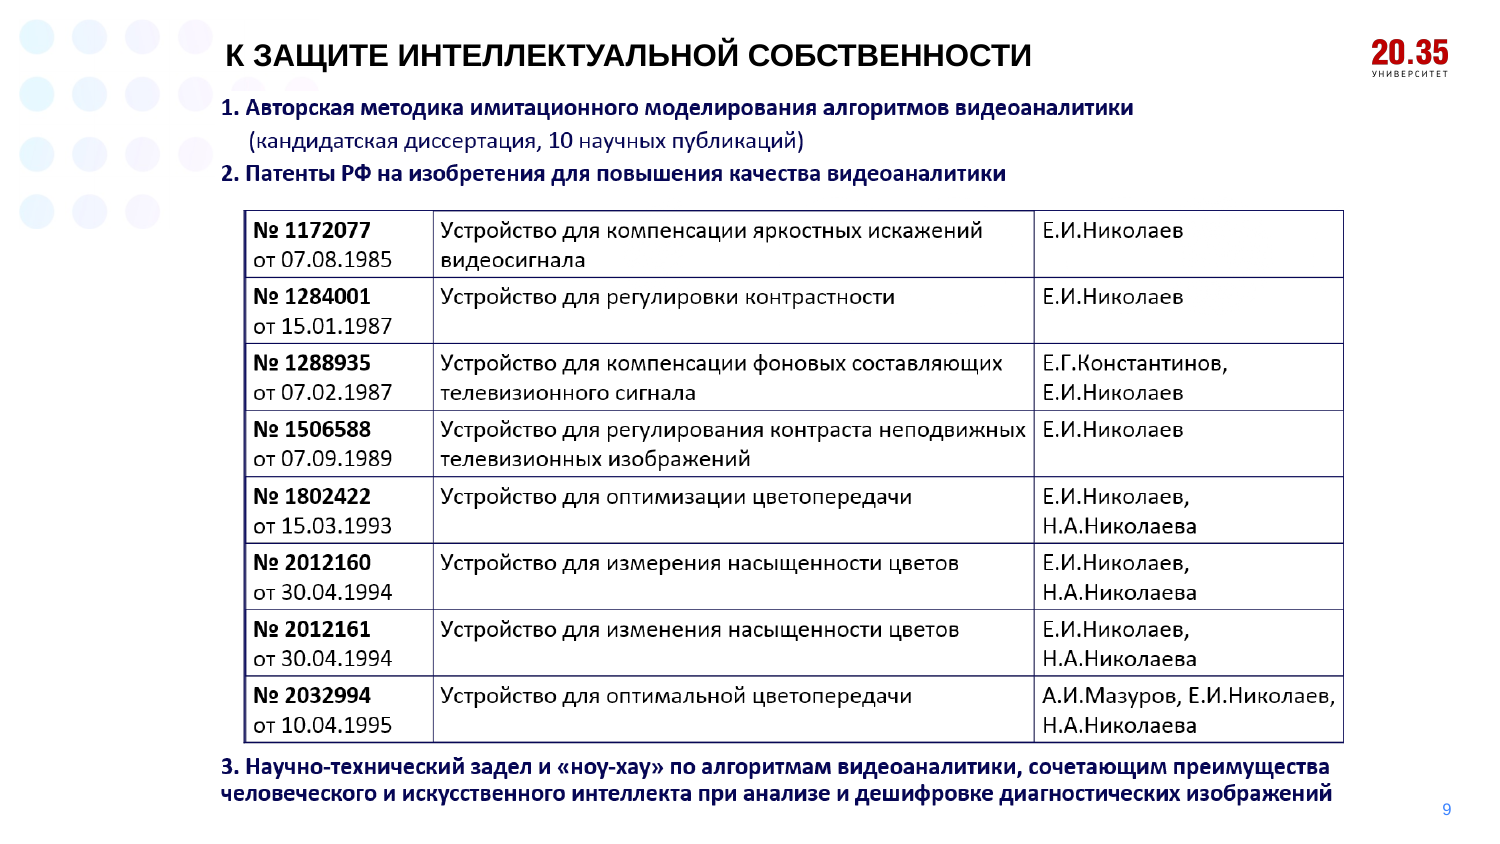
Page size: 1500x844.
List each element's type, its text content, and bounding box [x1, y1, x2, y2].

title К ЗАЩИТЕ ИНТЕЛЛЕКТУАЛЬНОЙ СОБСТВЕННОСТИ [215, 25, 1449, 77]
picture [20, 20, 1348, 809]
slide_number 9 [1331, 798, 1462, 819]
